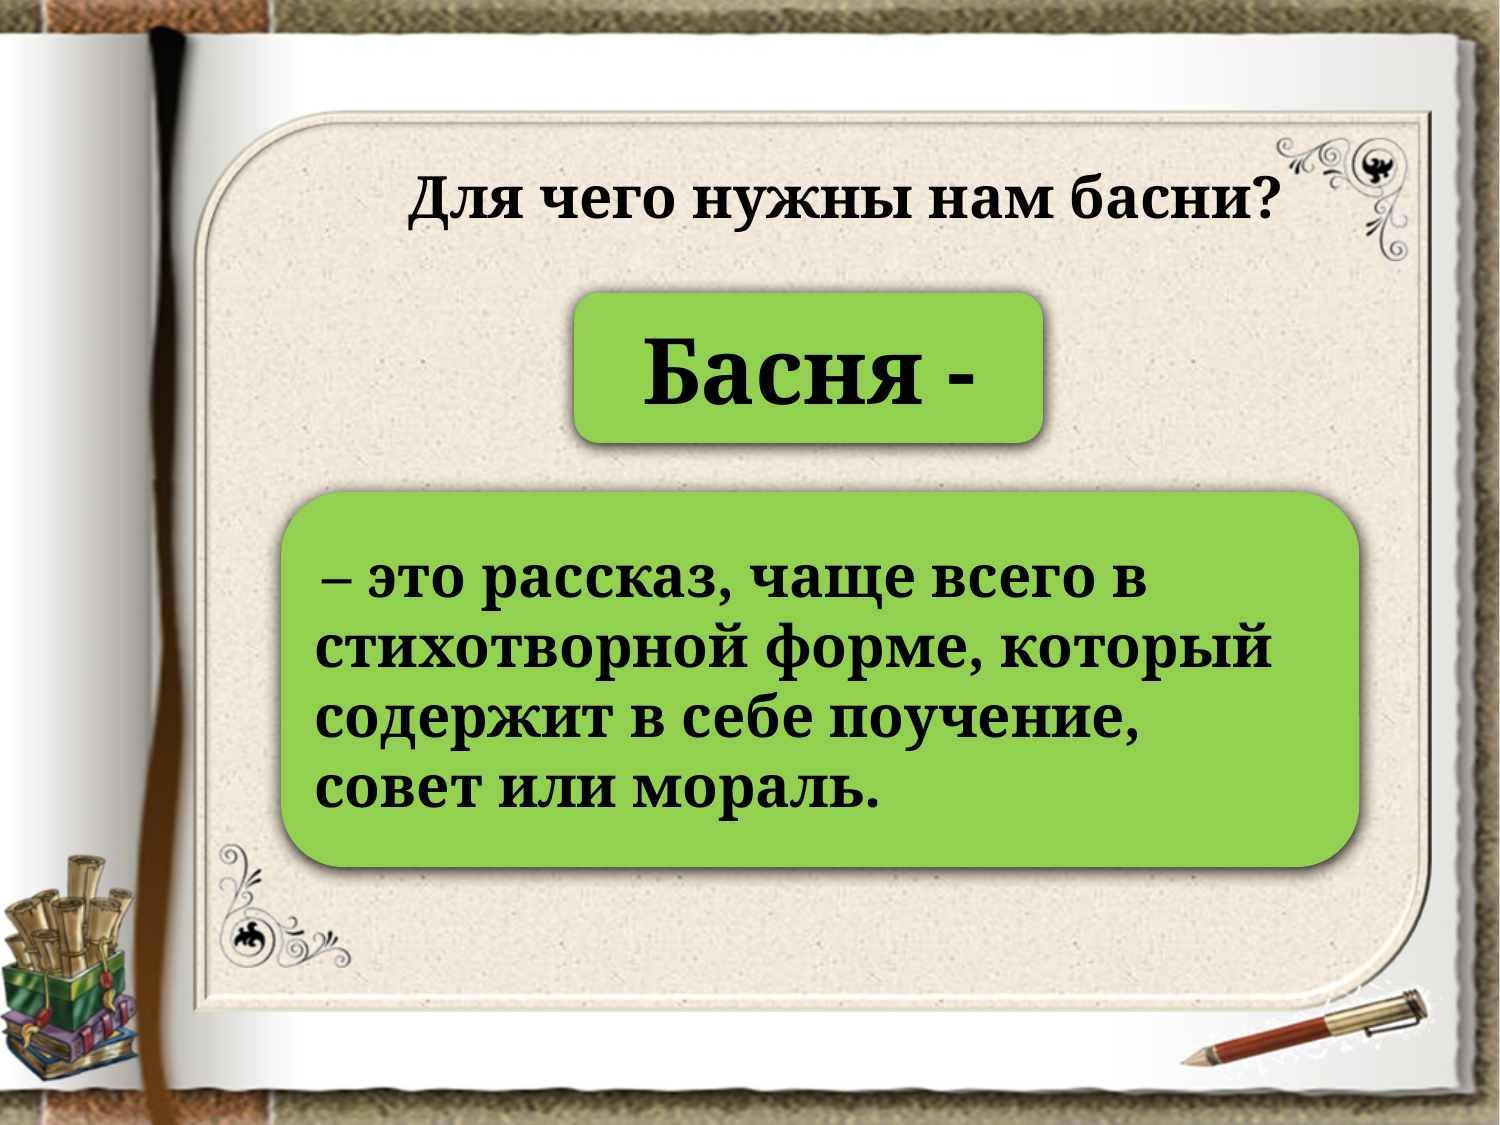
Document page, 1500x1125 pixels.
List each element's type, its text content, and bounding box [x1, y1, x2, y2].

picture [0, 0, 1500, 1125]
text_box Для чего нужны нам басни? [394, 152, 1299, 238]
text_box – это рассказ, чаще всего в стихотворной форме, который содержит в себе поучение, совет или мораль. [279, 490, 1362, 870]
text_box Басня - [572, 290, 1046, 446]
